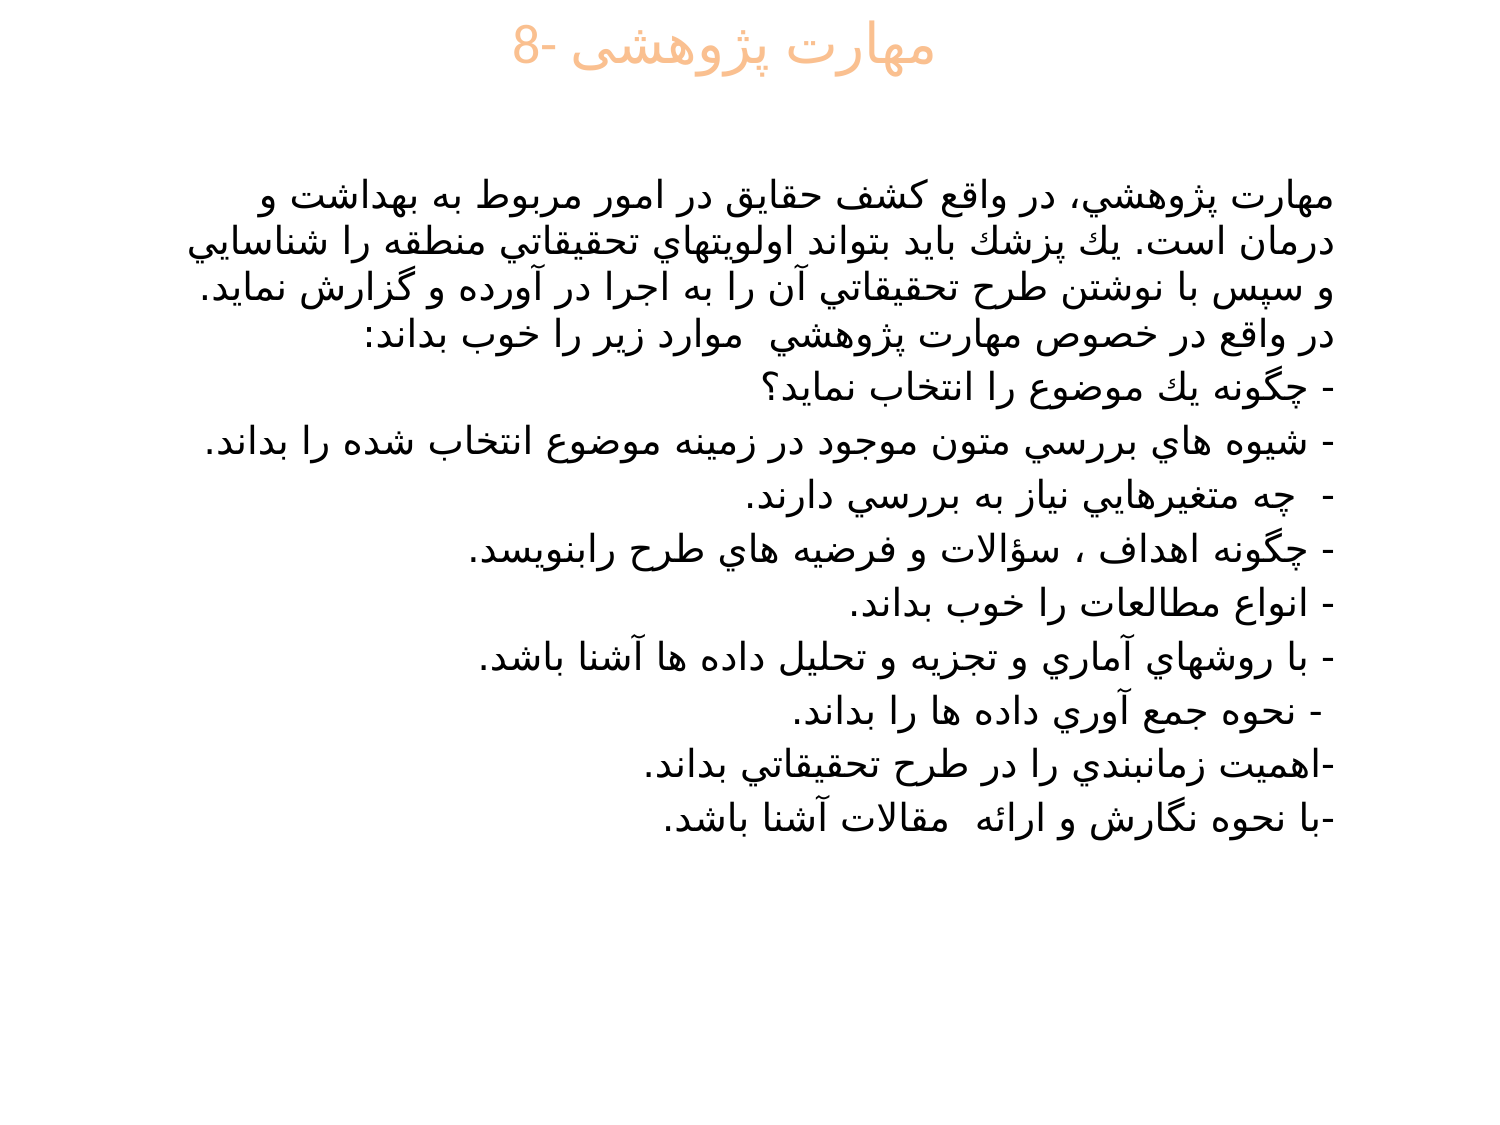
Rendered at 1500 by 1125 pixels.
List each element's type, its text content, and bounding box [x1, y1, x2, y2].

subtitle مهارت پژوهشي، در واقع كشف حقايق در امور مربوط به بهداشت و درمان است. يك پزشك بايد بتواند اولويتهاي تحقيقاتي منطقه را شناسايي و سپس با نوشتن طرح تحقيقاتي آن را به اجرا در آورده و گزارش نمايد. در واقع در خصوص مهارت پژوهشي موارد زير را خوب بداند: - چگونه يك موضوع را انتخاب نمايد؟ - شيوه هاي بررسي متون موجود در زمينه موضوع انتخاب شده را بداند. - چه متغيرهايي نياز به بررسي دارند. - چگونه اهداف ، سؤالات و فرضيه هاي طرح رابنويسد. - انواع مطالعات را خوب بداند. - با روشهاي آماري و تجزيه و تحليل داده ها آشنا باشد. - نحوه جمع آوري داده ها را بداند. -اهميت زمانبندي را در طرح تحقيقاتي بداند. -با نحوه نگارش و ارائه مقالات آشنا باشد. [162, 162, 1350, 925]
title 8- مهارت پژوهشی [87, 0, 1363, 150]
